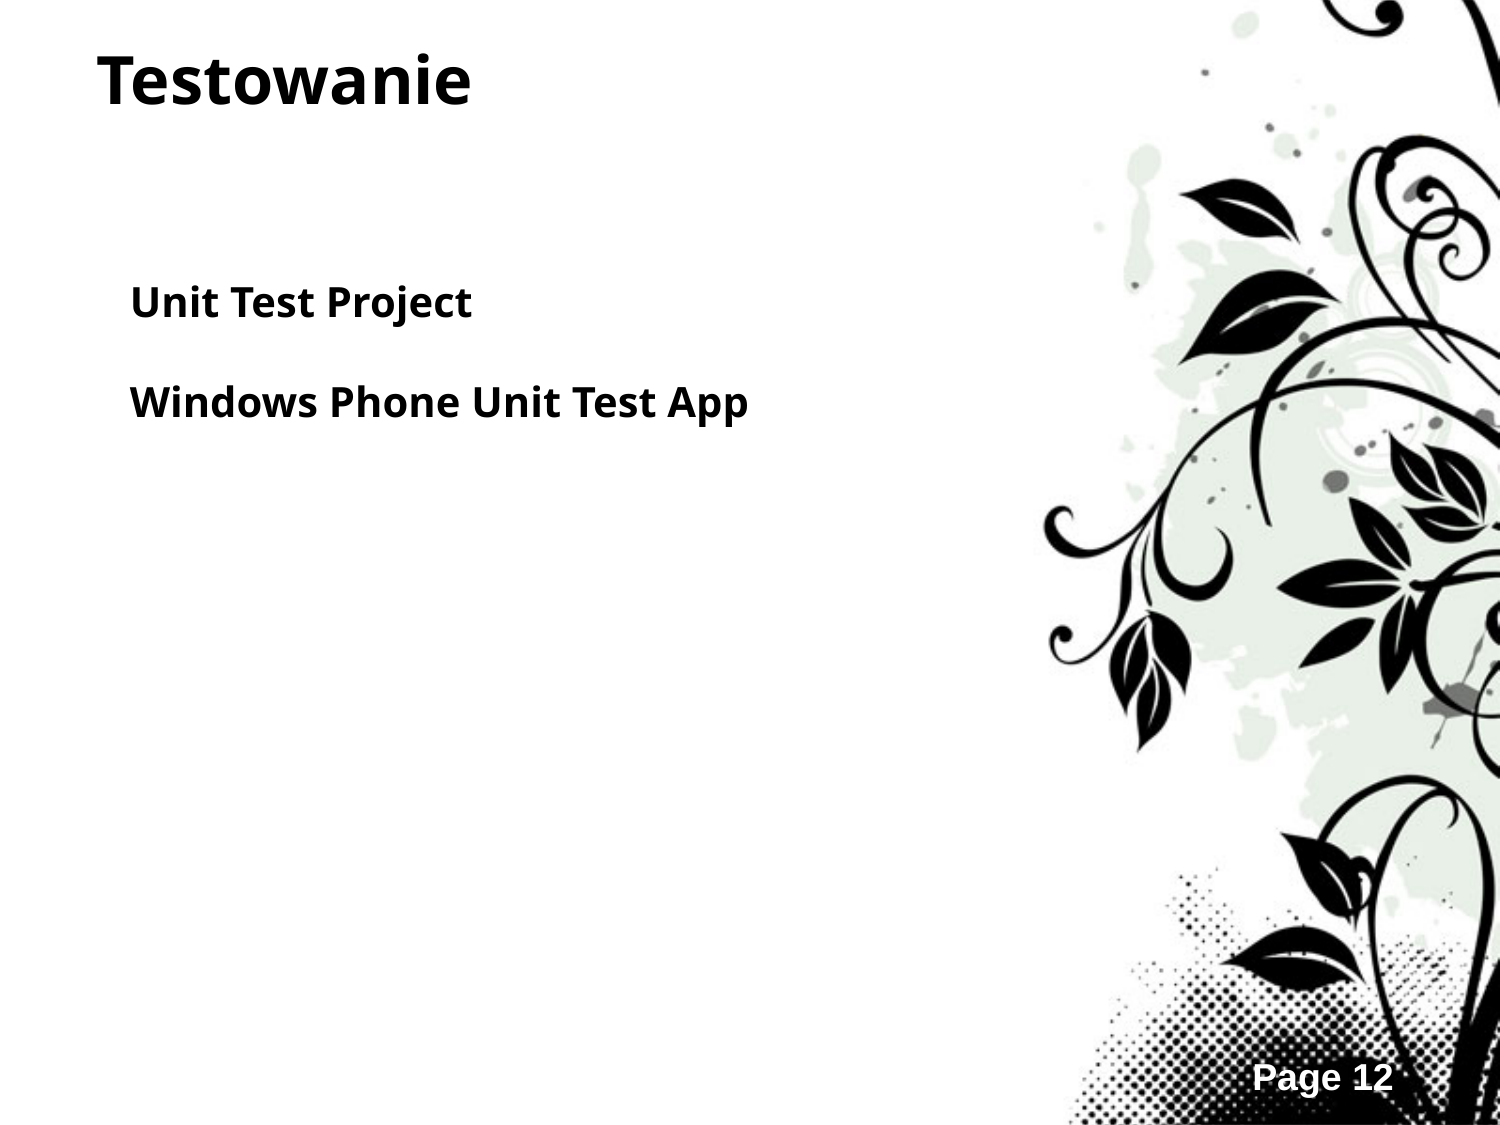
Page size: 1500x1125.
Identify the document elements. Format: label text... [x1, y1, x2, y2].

text_box Unit Test Project Windows Phone Unit Test App [100, 196, 1010, 977]
picture [0, 0, 1500, 1125]
text_box Testowanie [82, 30, 489, 126]
